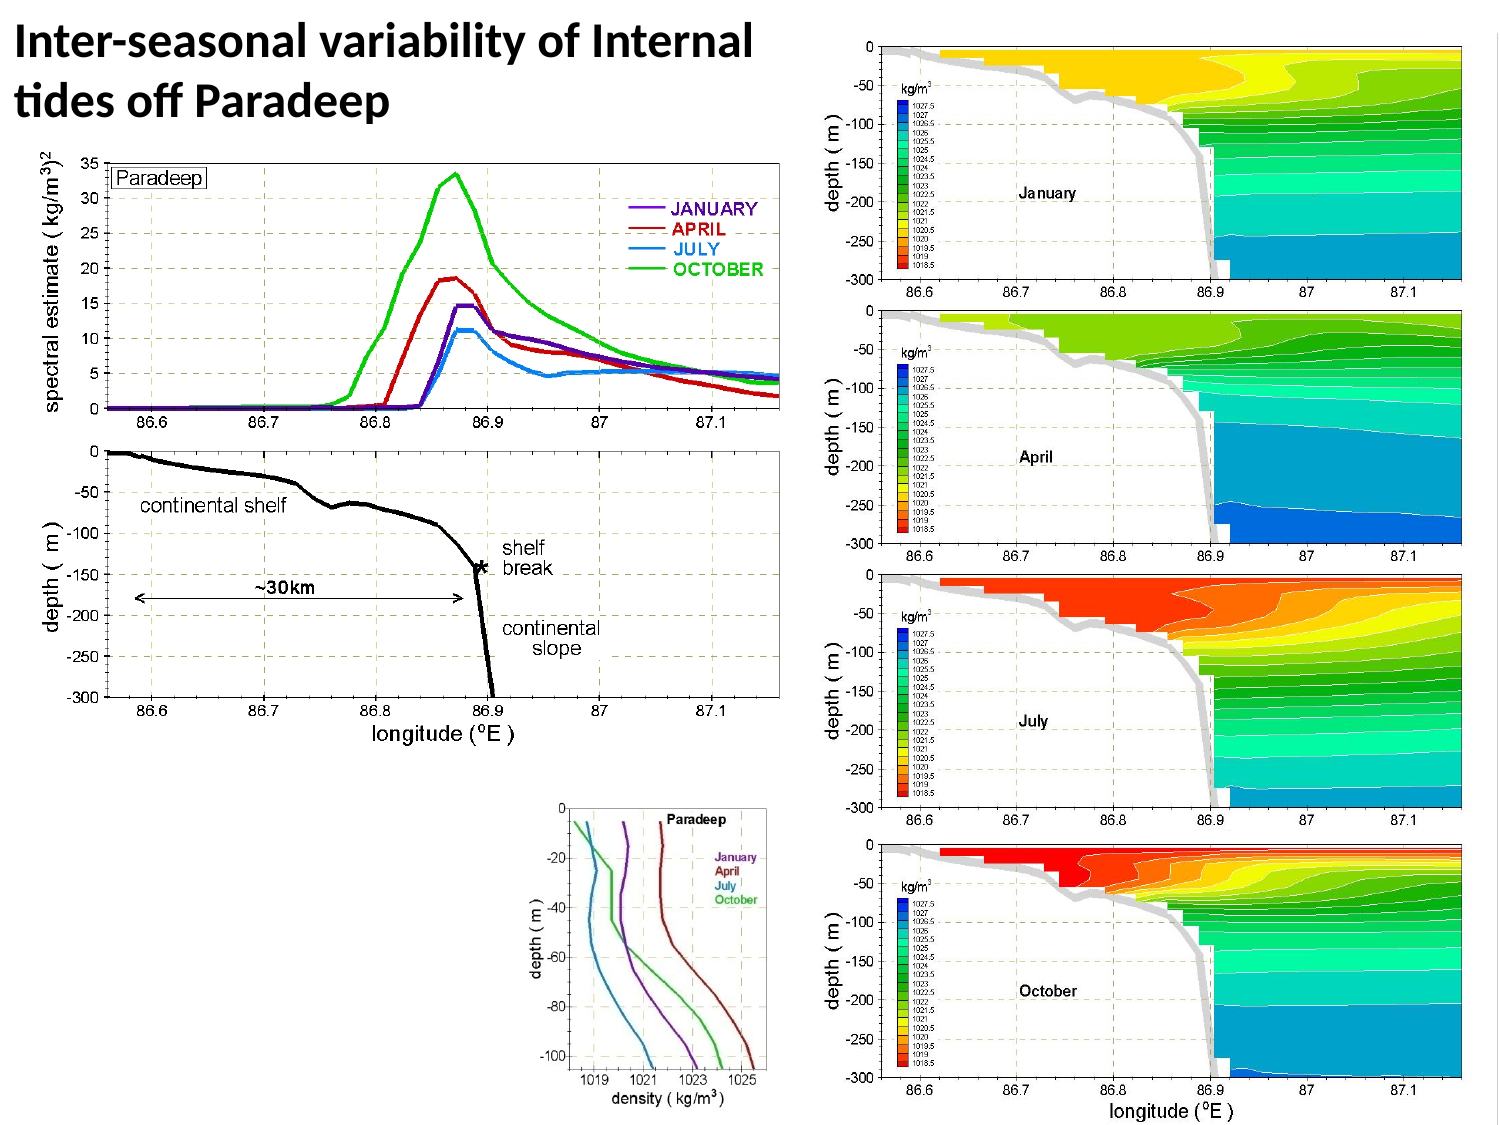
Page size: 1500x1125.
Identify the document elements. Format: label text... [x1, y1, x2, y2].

picture [0, 32, 1498, 1125]
picture [512, 787, 776, 1125]
text_box Inter-seasonal variability of Internal tides off Paradeep [0, 0, 788, 123]
